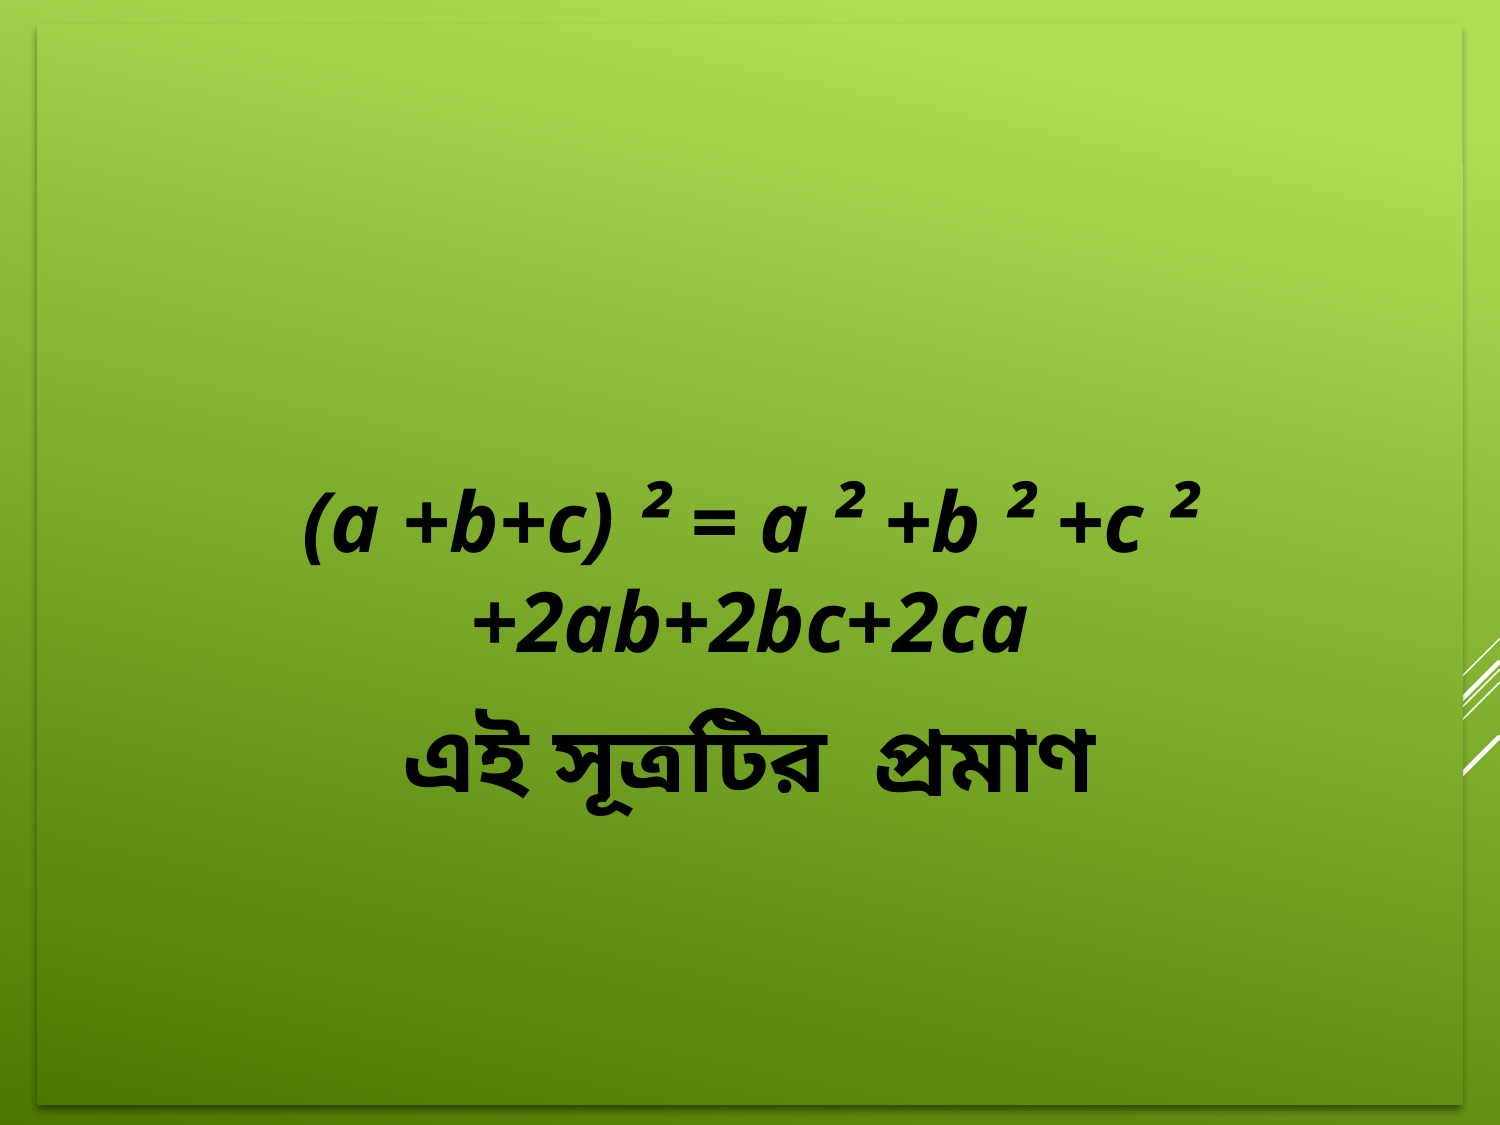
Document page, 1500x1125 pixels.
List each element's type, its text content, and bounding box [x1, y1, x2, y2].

list (a +b+c) ² = a ² +b ² +c ² +2ab+2bc+2ca এই সূত্রটির প্রমাণ [37, 24, 1463, 1105]
